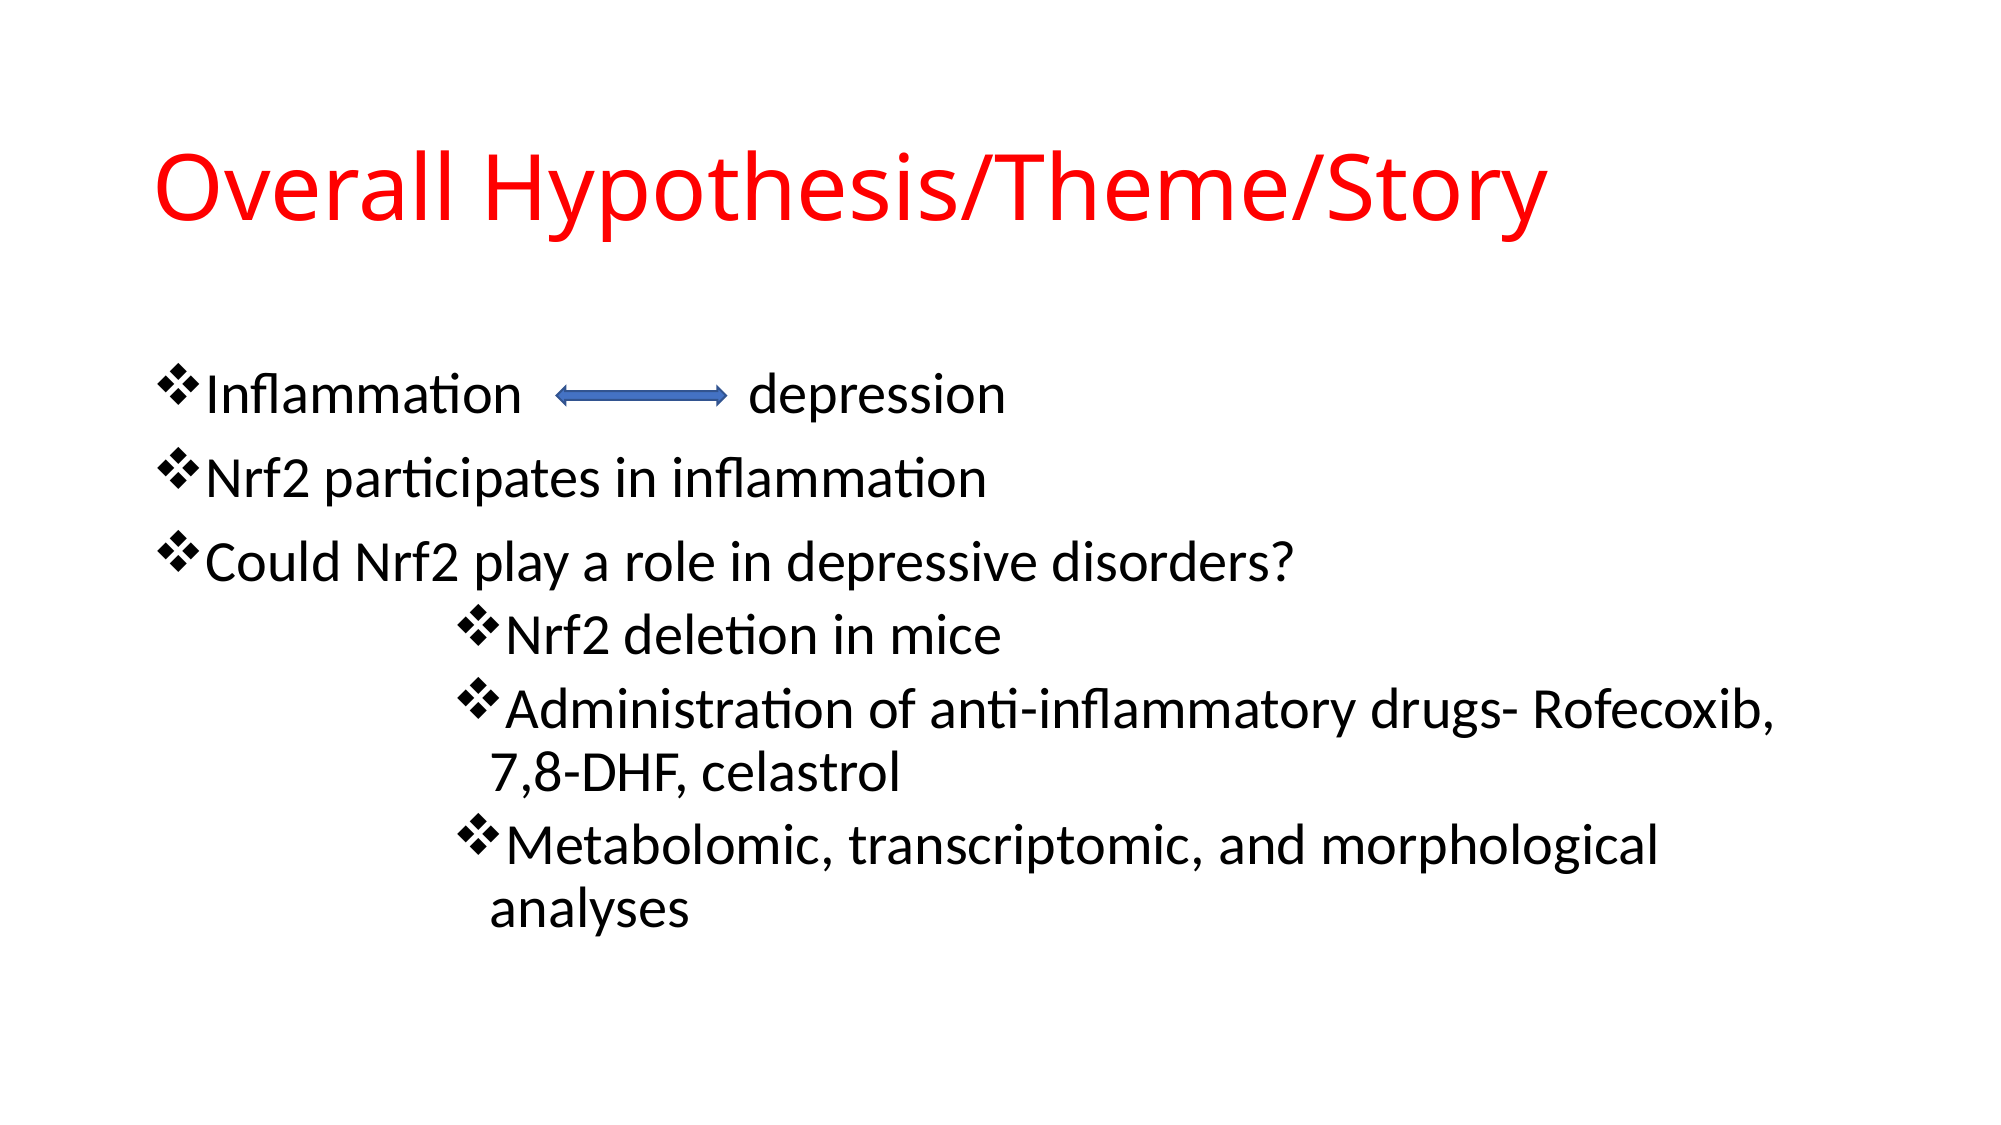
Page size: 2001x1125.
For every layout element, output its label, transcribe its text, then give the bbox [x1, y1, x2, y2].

title Overall Hypothesis/Theme/Story [137, 82, 1863, 300]
text_box [555, 384, 728, 407]
list Inflammation depression Nrf2 participates in inflammation Could Nrf2 play a role in depressive disorders? Nrf2 deletion in mice Administration of anti-inflammatory drugs- Rofecoxib, 7,8-DHF, celastrol Metabolomic, transcriptomic, and morphological analyses [137, 355, 1863, 1070]
